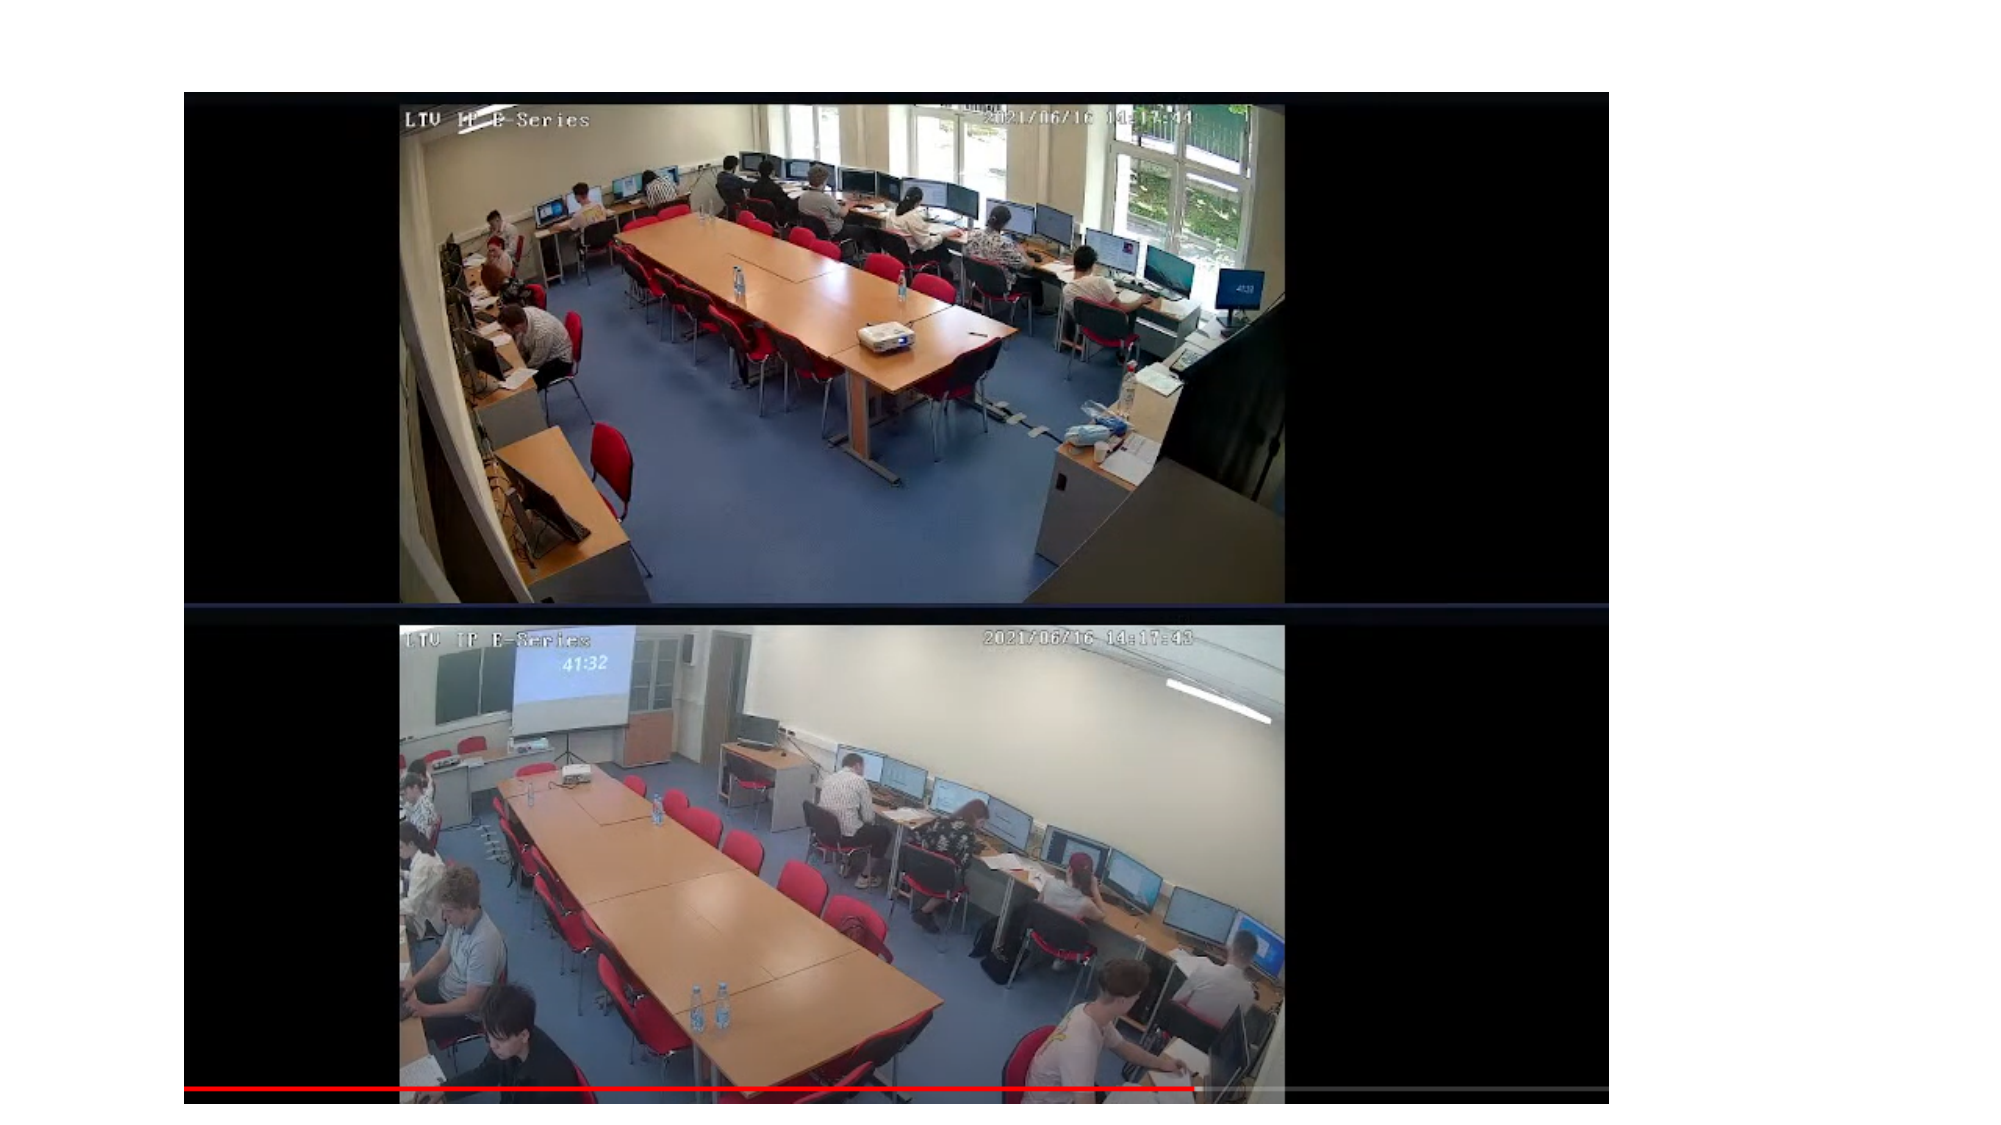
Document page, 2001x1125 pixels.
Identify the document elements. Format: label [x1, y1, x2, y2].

picture [184, 92, 1609, 1104]
